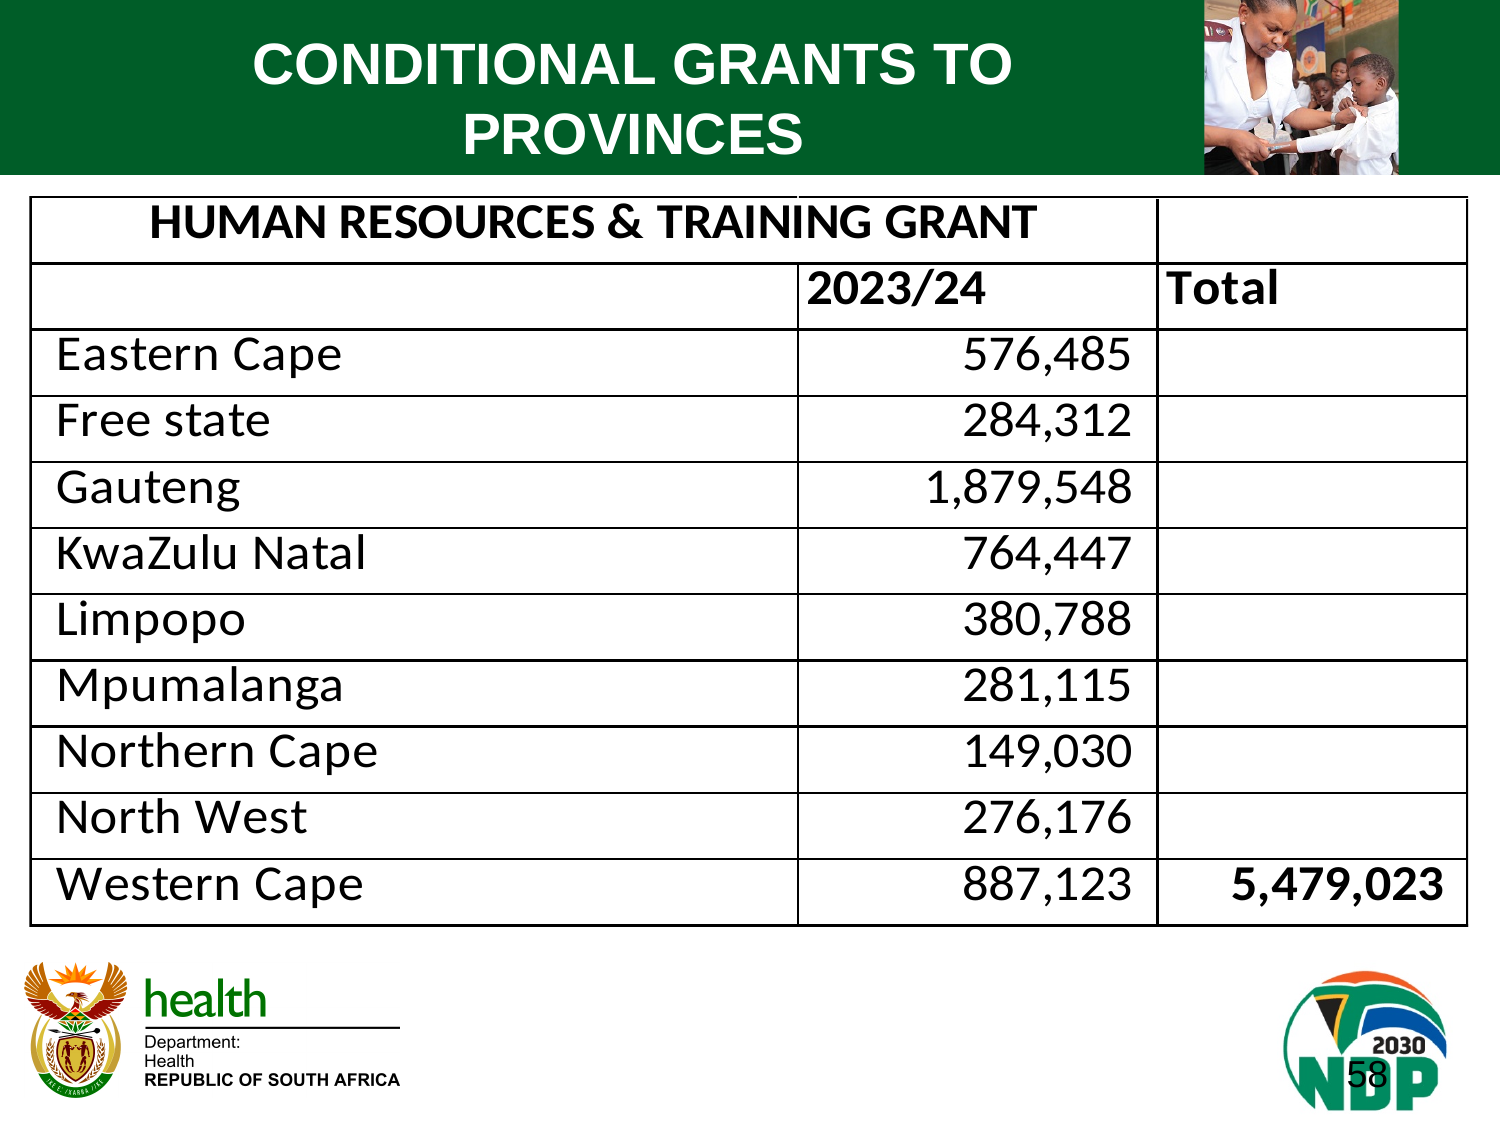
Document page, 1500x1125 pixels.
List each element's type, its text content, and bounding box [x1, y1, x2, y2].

picture [29, 196, 1471, 929]
title CONDITIONAL GRANTS TO PROVINCES [103, 19, 1164, 109]
picture [1277, 960, 1463, 1125]
picture [24, 962, 400, 1098]
picture [1204, 0, 1399, 175]
